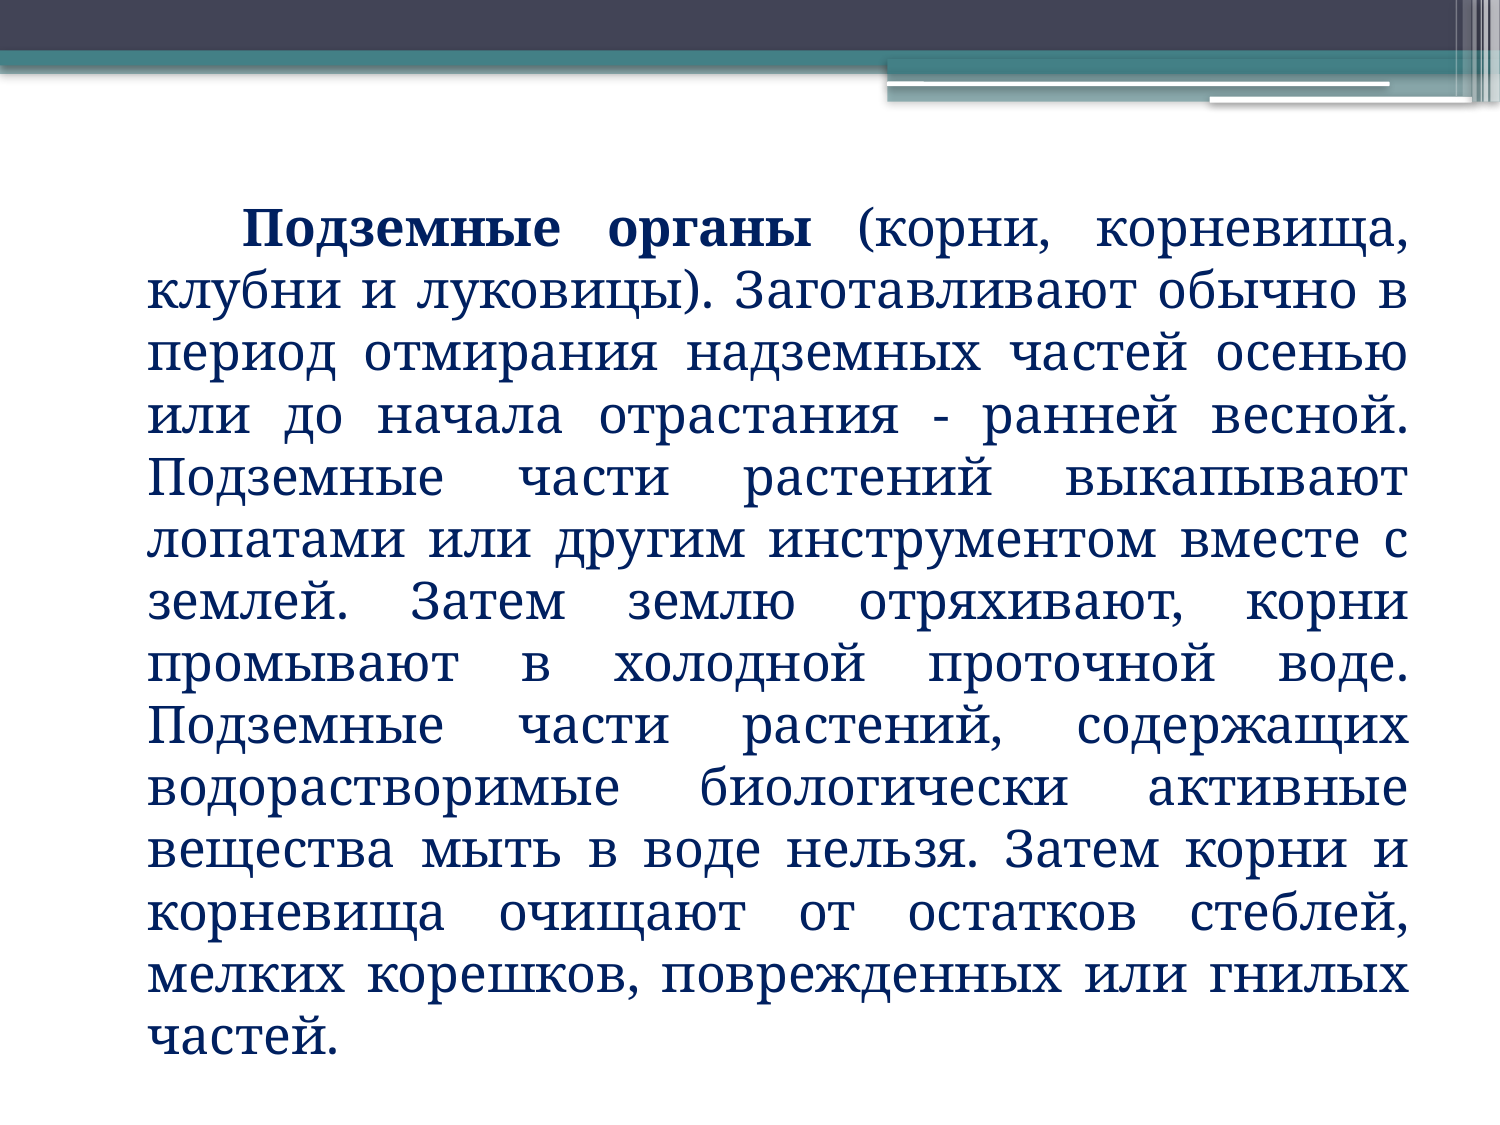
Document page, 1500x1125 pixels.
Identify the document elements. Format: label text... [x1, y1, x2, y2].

list Подземные органы (корни, корневища, клубни и луковицы). Заготавливают обычно в период отмирания надземных частей осенью или до начала отрастания - ранней весной. Подземные части растений выкапывают лопатами или другим инструментом вместе с землей. Затем землю отряхивают, корни промывают в холодной проточной воде. Подземные части растений, содержащих водорастворимые биологически активные вещества мыть в воде нельзя. Затем корни и корневища очищают от остатков стеблей, мелких корешков, поврежденных или гнилых частей. [75, 187, 1425, 1079]
